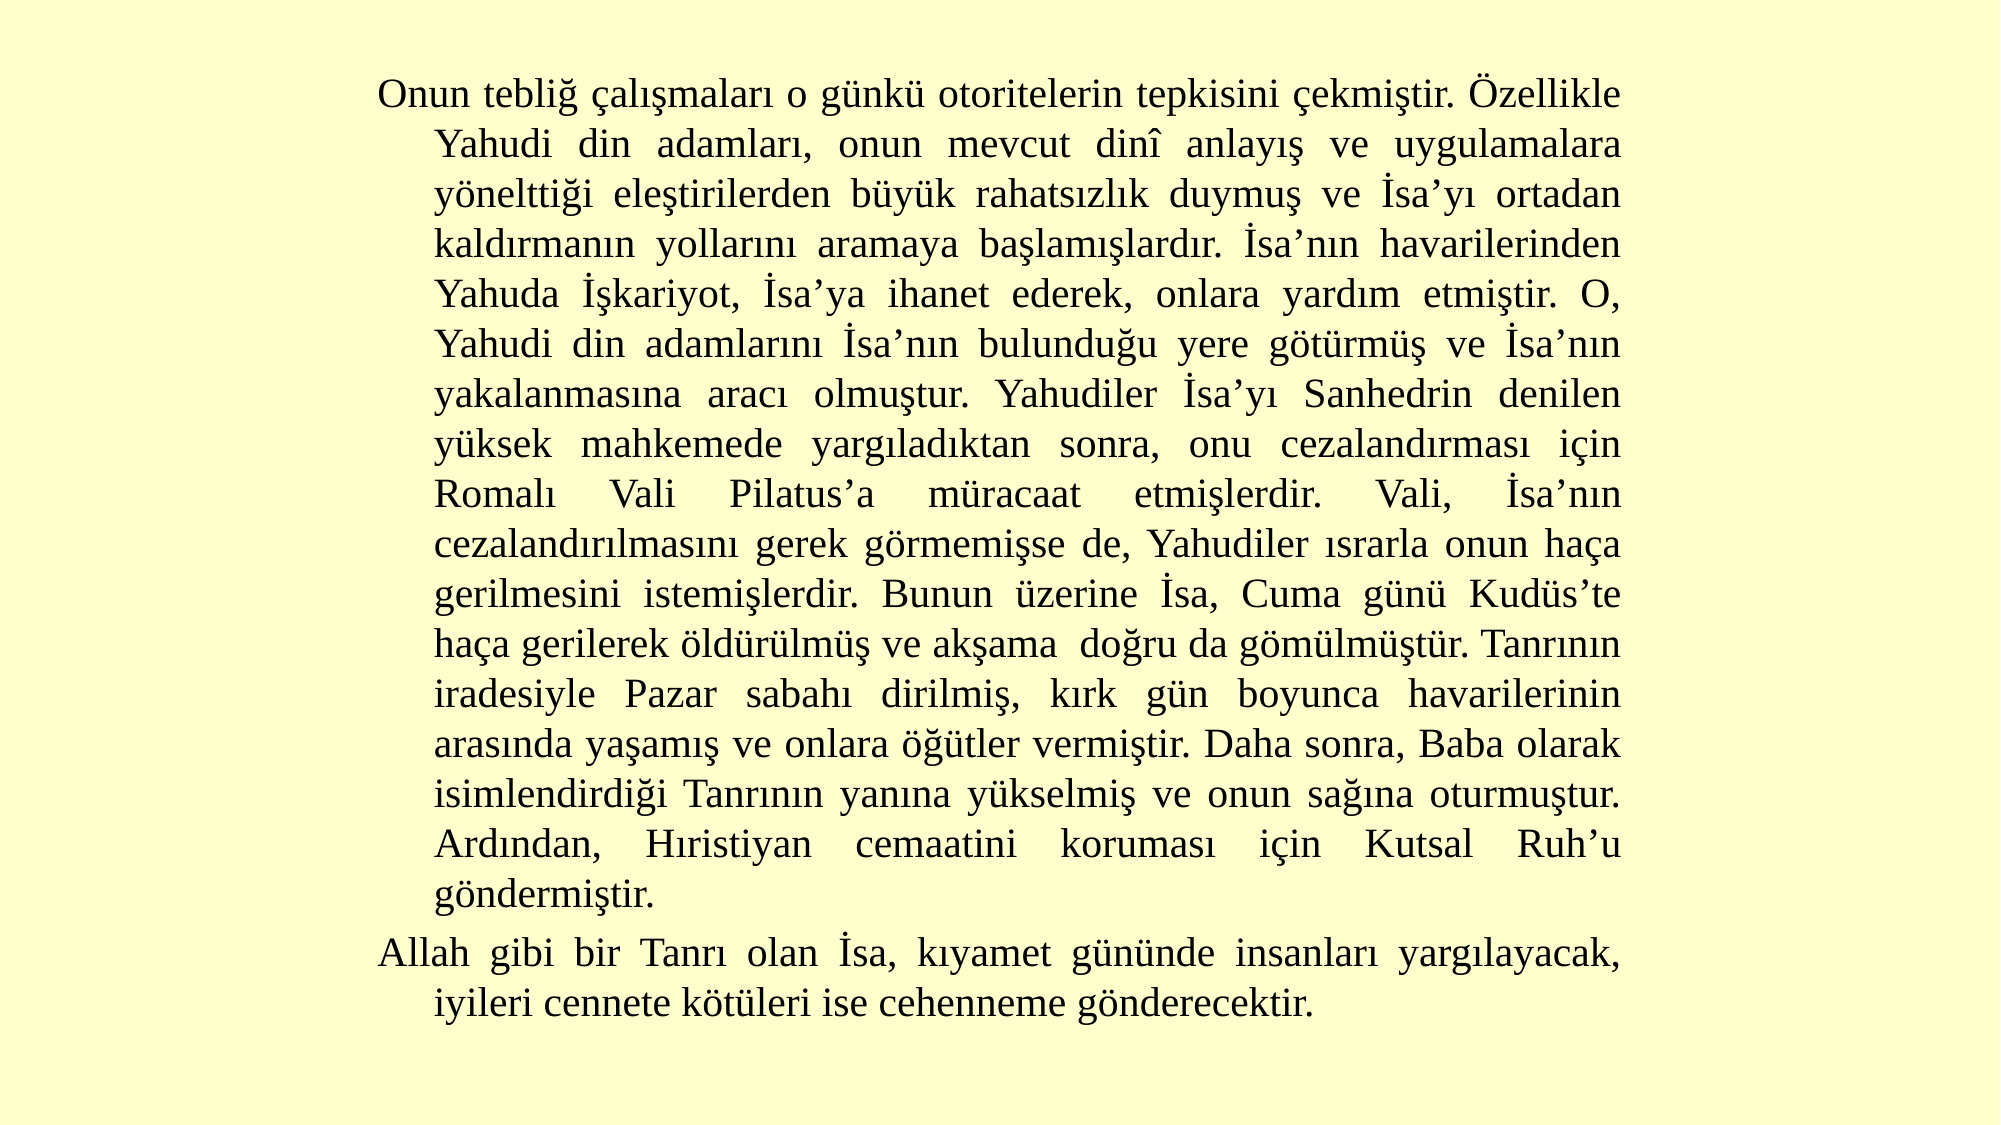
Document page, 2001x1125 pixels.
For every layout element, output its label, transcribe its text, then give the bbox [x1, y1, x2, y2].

list Onun tebliğ çalışmaları o günkü otoritelerin tepkisini çekmiştir. Özellikle Yahudi din adamları, onun mevcut dinî anlayış ve uygulamalara yönelttiği eleştirilerden büyük rahatsızlık duymuş ve İsa’yı ortadan kaldırmanın yollarını aramaya başlamışlardır. İsa’nın havarilerinden Yahuda İşkariyot, İsa’ya ihanet ederek, onlara yardım etmiştir. O, Yahudi din adamlarını İsa’nın bulunduğu yere götürmüş ve İsa’nın yakalanmasına aracı olmuştur. Yahudiler İsa’yı Sanhedrin denilen yüksek mahkemede yargıladıktan sonra, onu cezalandırması için Romalı Vali Pilatus’a müracaat etmişlerdir. Vali, İsa’nın cezalandırılmasını gerek görmemişse de, Yahudiler ısrarla onun haça gerilmesini istemişlerdir. Bunun üzerine İsa, Cuma günü Kudüs’te haça gerilerek öldürülmüş ve akşama doğru da gömülmüştür. Tanrının iradesiyle Pazar sabahı dirilmiş, kırk gün boyunca havarilerinin arasında yaşamış ve onlara öğütler vermiştir. Daha sonra, Baba olarak isimlendirdiği Tanrının yanına yükselmiş ve onun sağına oturmuştur. Ardından, Hıristiyan cemaatini koruması için Kutsal Ruh’u göndermiştir. Allah gibi bir Tanrı olan İsa, kıyamet gününde insanları yargılayacak, iyileri cennete kötüleri ise cehenneme gönderecektir. [362, 0, 1638, 1063]
